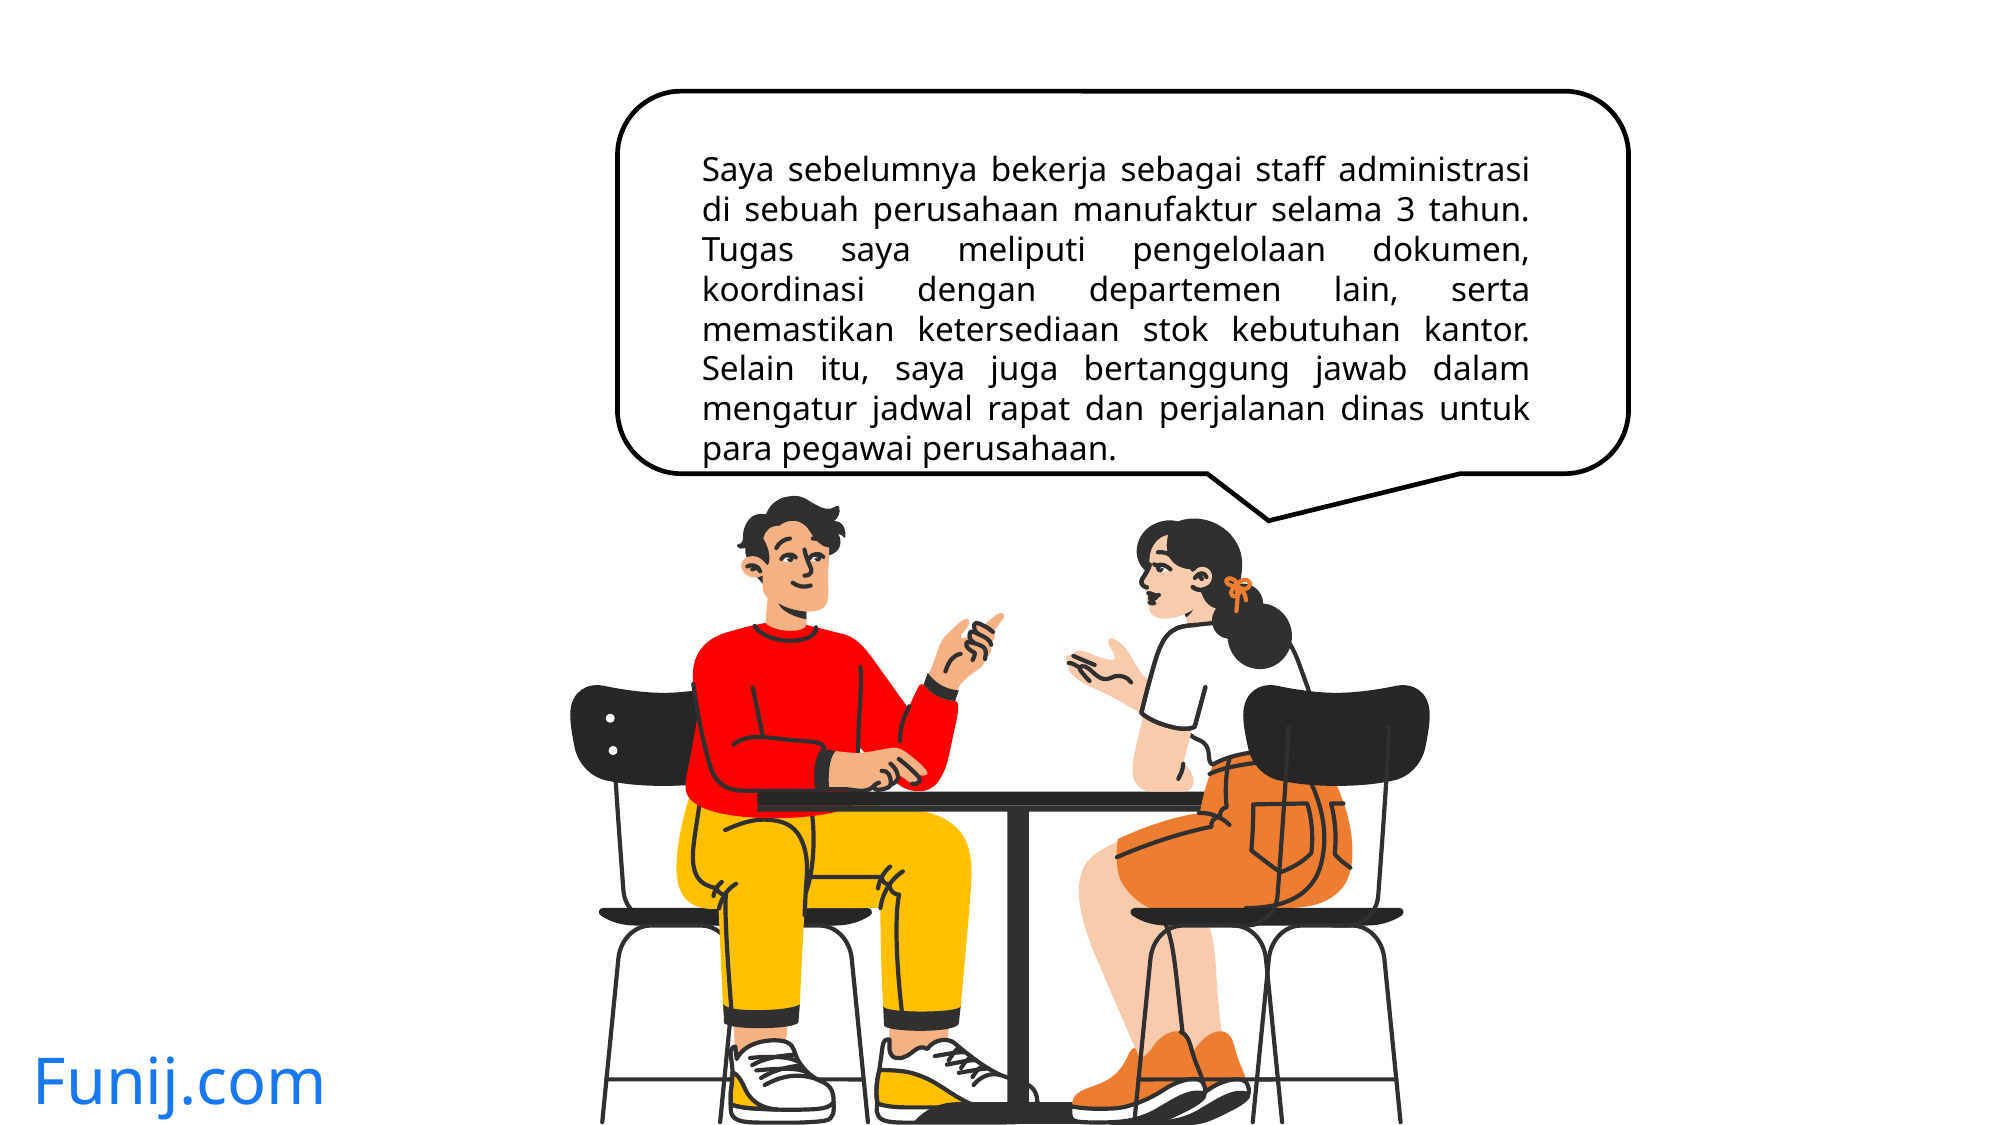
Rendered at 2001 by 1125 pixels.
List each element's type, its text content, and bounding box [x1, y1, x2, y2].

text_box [617, 91, 1629, 474]
text_box Funij.com [0, 1016, 389, 1125]
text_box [569, 424, 1431, 1125]
